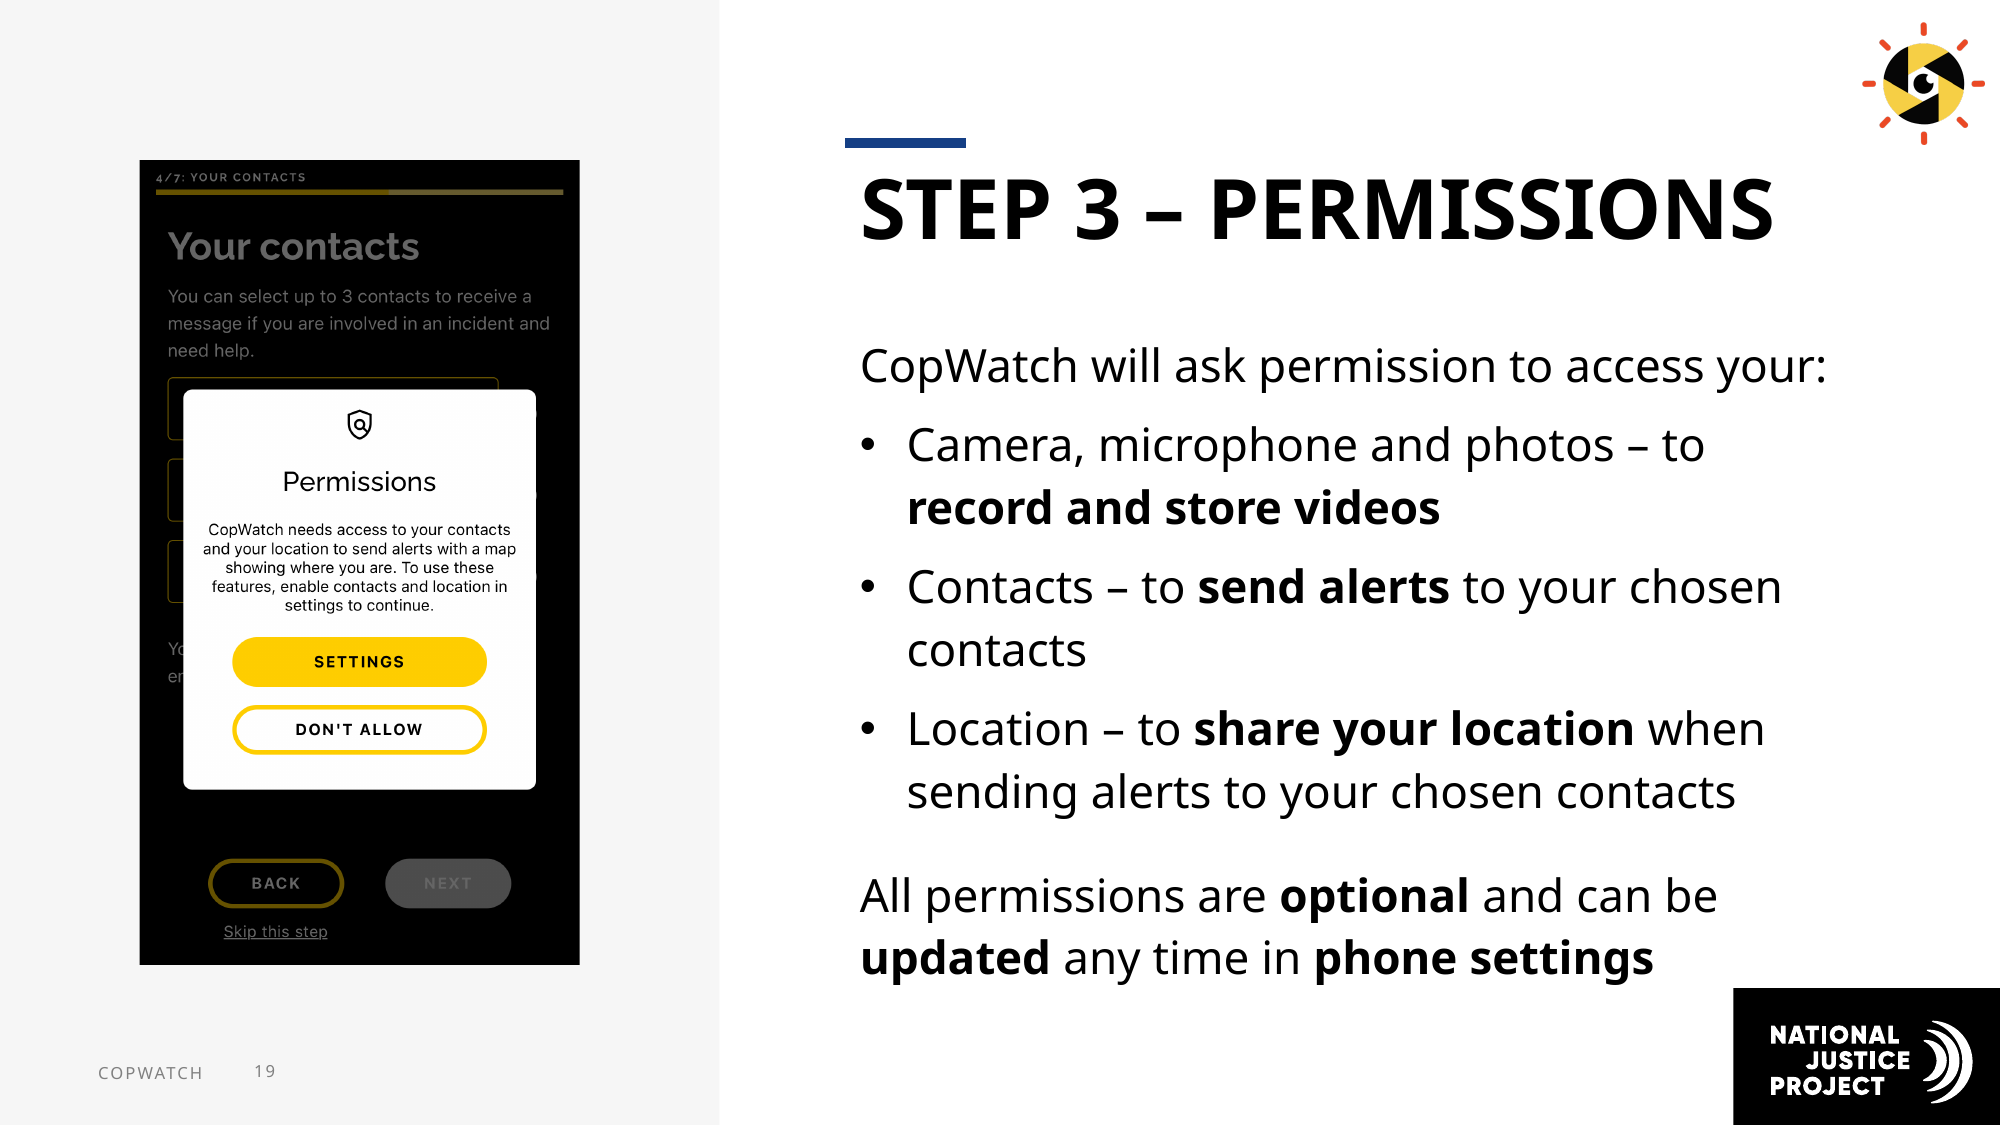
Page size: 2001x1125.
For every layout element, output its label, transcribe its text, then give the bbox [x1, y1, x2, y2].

text_box CopWatch will ask permission to access your: Camera, microphone and photos – to record and store videos Contacts – to send alerts to your chosen contacts Location – to share your location when sending alerts to your chosen contacts All permissions are optional and can be updated any time in phone settings [845, 321, 1861, 995]
text_box STEP 3 – PERMISSIONS [845, 160, 1863, 259]
text_box [0, 0, 720, 1125]
text_box 19 [254, 1042, 337, 1103]
text_box COPWATCH [46, 1042, 254, 1103]
picture [139, 160, 580, 965]
picture [1862, 22, 1985, 145]
